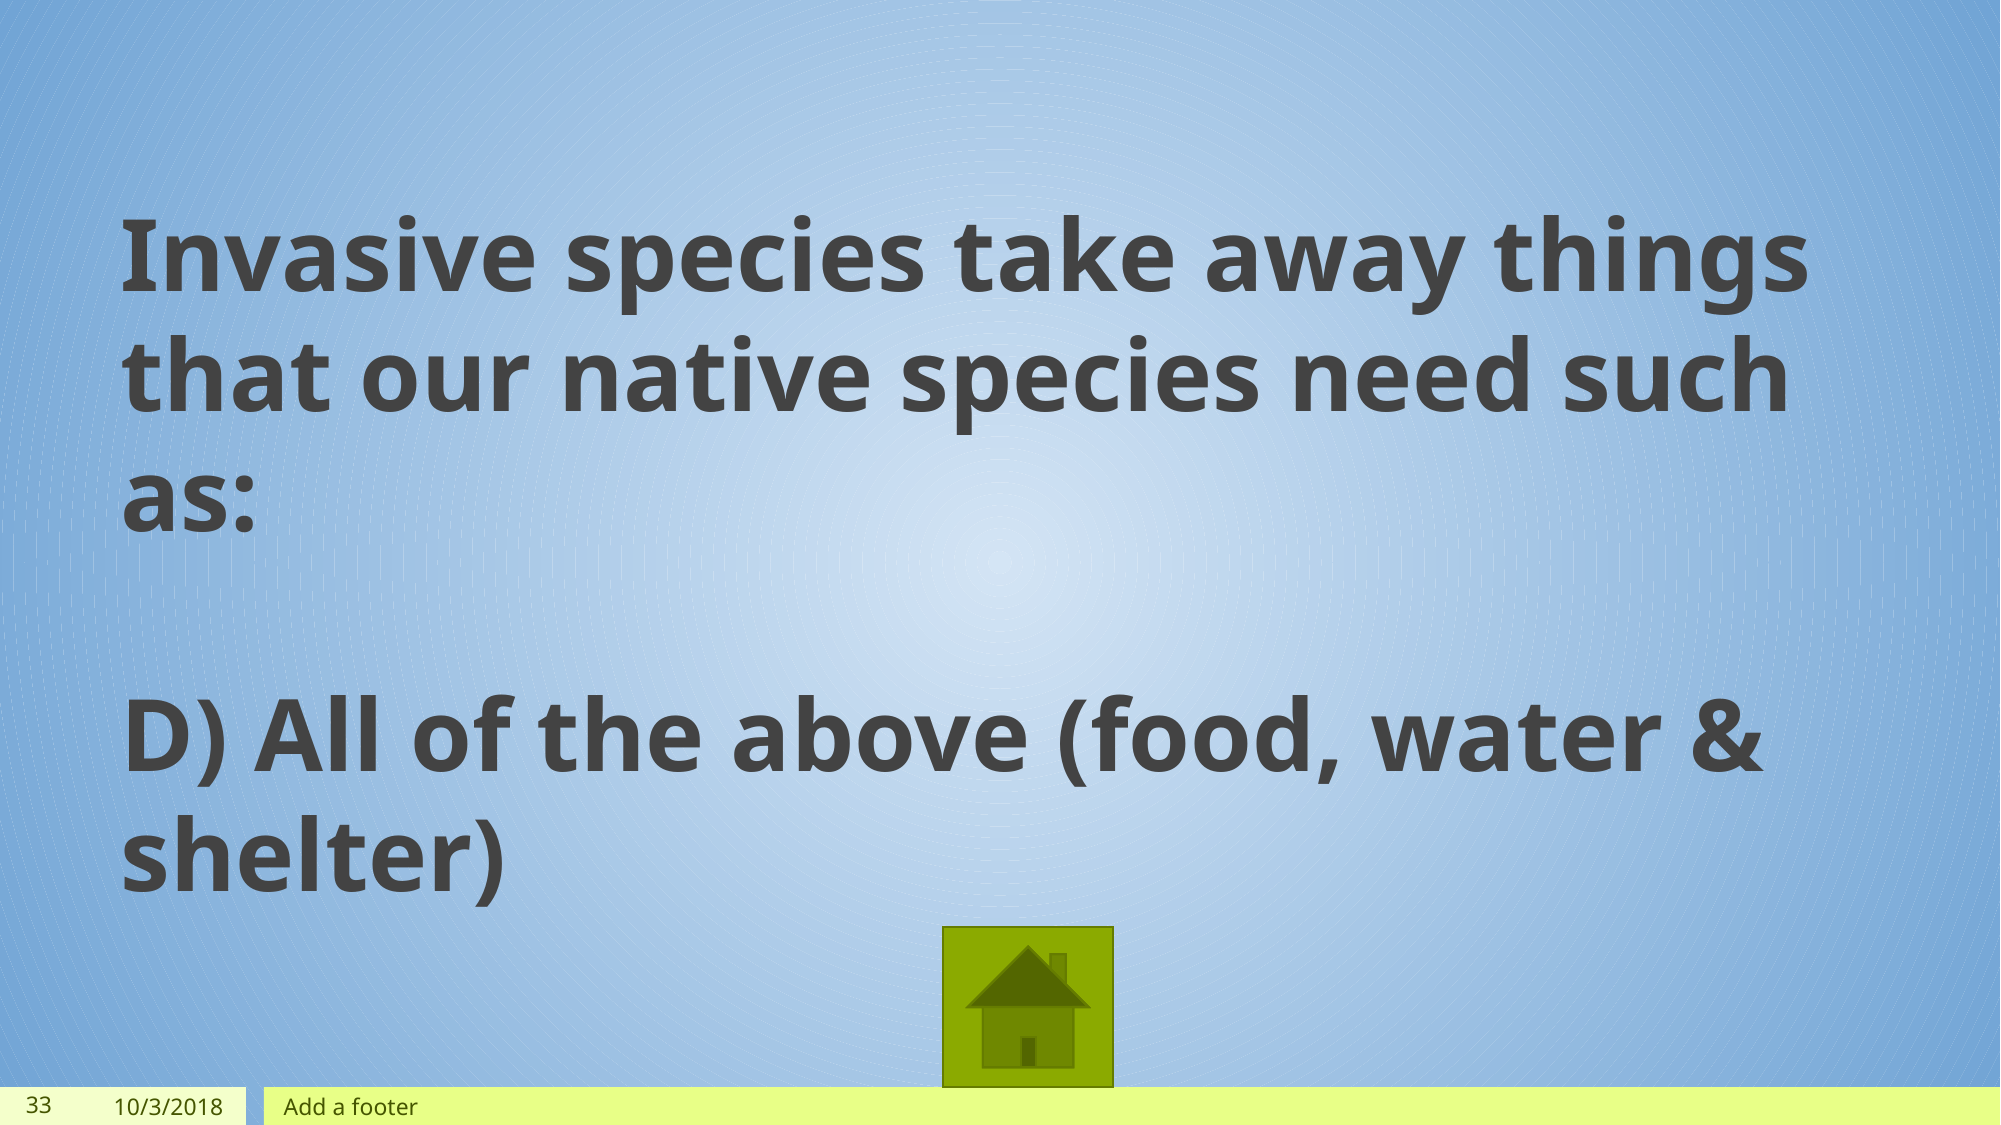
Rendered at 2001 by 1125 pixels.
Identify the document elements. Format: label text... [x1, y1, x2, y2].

footer Add a footer [268, 1087, 1769, 1125]
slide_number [74, 1087, 239, 1125]
slide_number ‹#› [0, 1087, 68, 1125]
text_box Invasive species take away things that our native species need such as: D) All of the above (food, water & shelter) [105, 183, 1932, 919]
text_box [943, 926, 1113, 1088]
